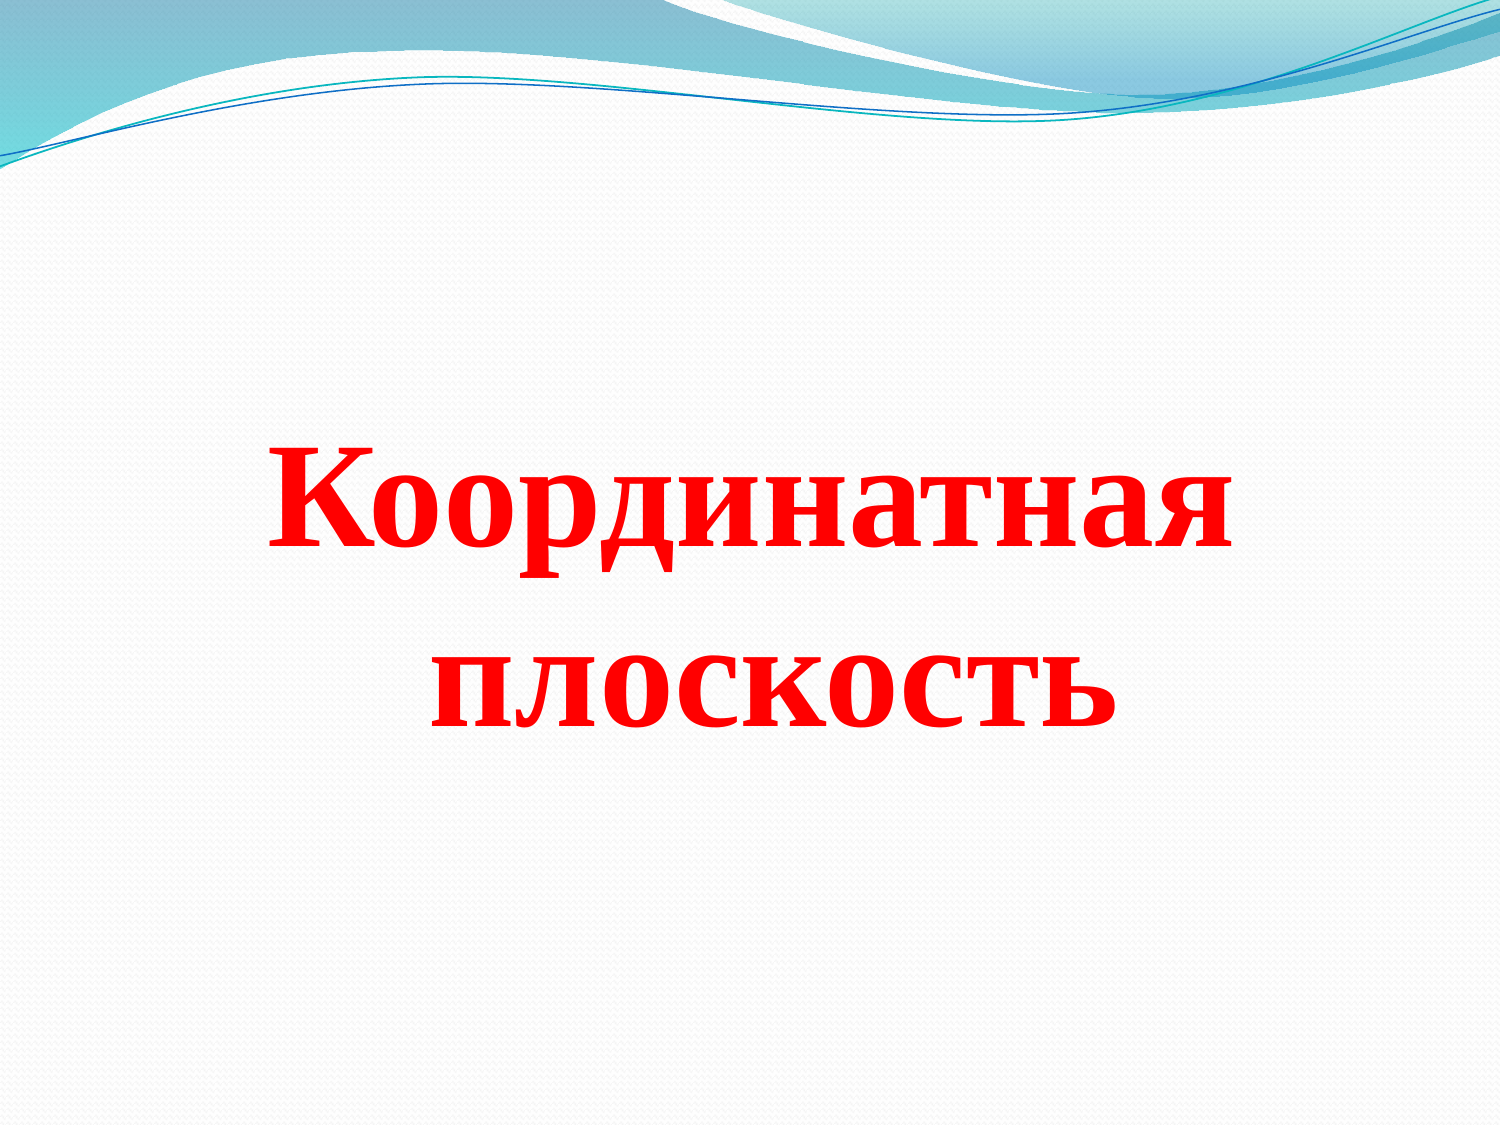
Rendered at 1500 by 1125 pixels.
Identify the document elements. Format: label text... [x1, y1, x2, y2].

list Координатная плоскость [76, 314, 1427, 1035]
